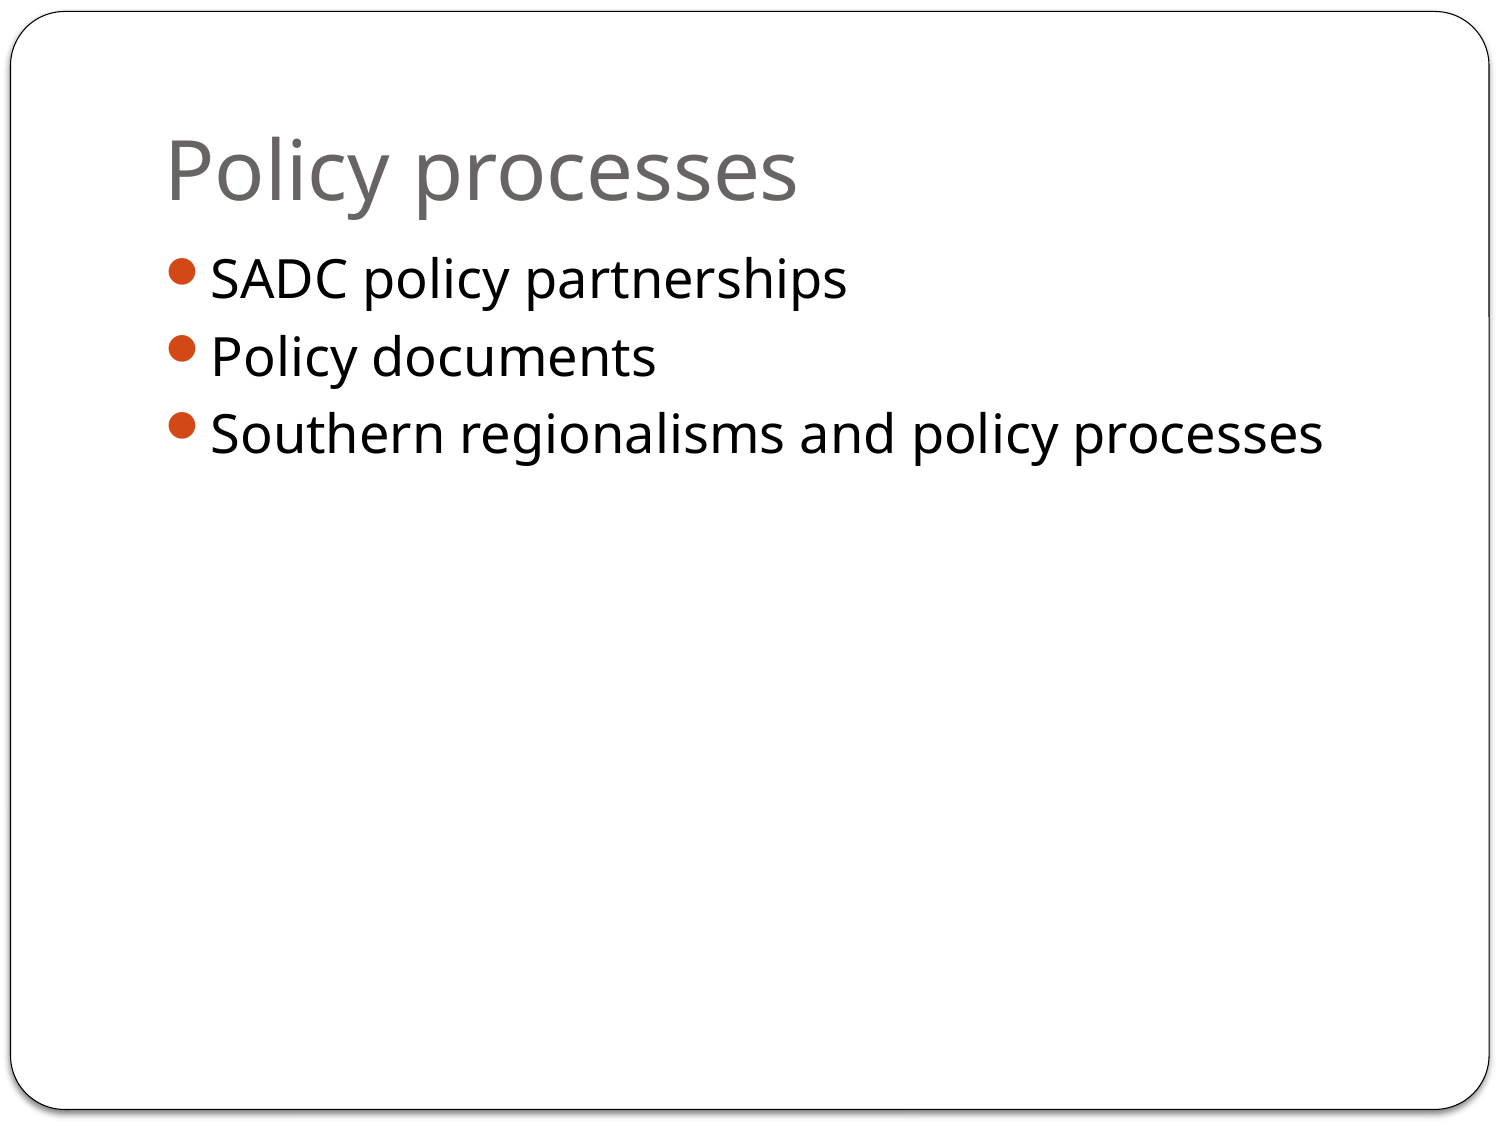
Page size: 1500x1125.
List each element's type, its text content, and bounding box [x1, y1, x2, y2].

title Policy processes [150, 45, 1425, 233]
list SADC policy partnerships Policy documents Southern regionalisms and policy processes [150, 237, 1425, 988]
